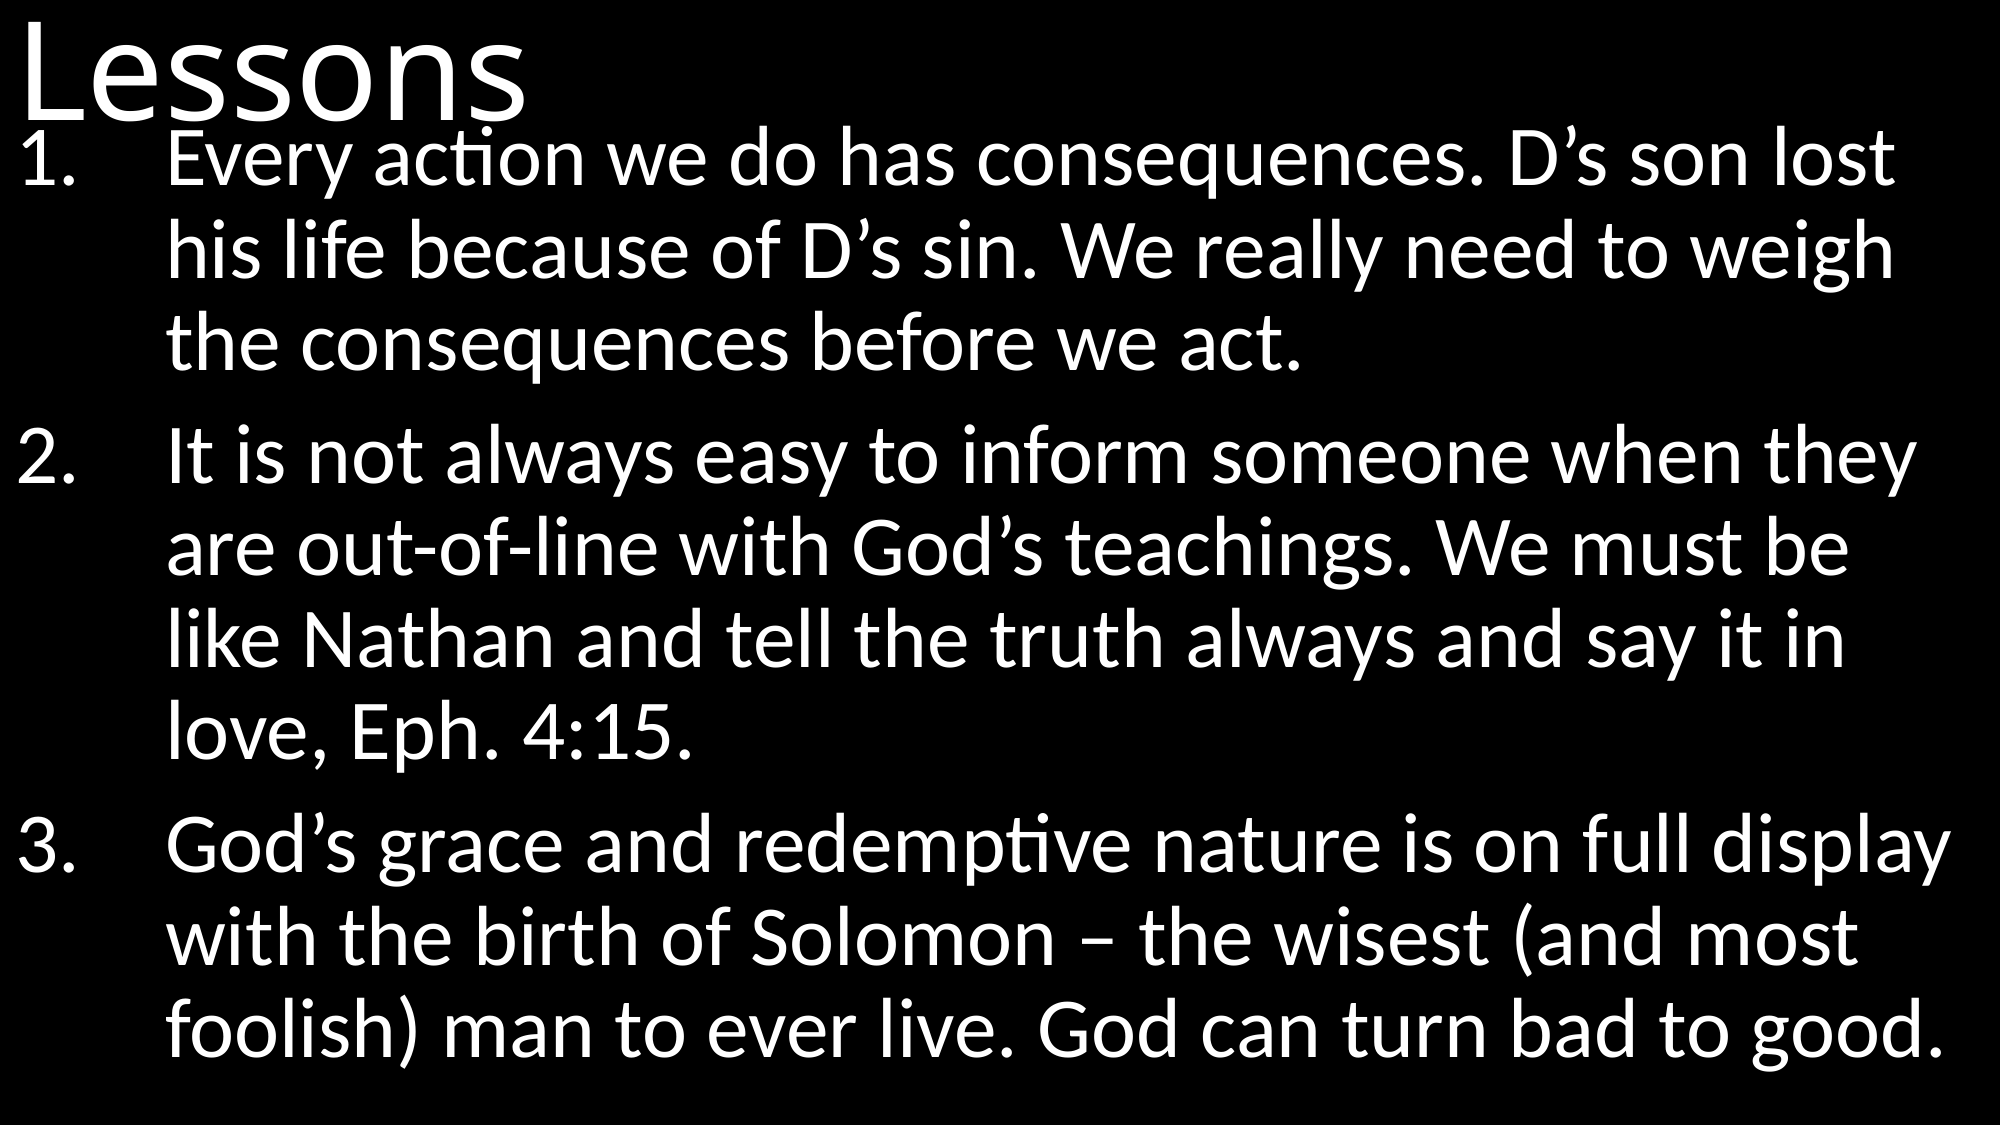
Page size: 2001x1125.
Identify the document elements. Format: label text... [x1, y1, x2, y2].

list Every action we do has consequences. D’s son lost his life because of D’s sin. We really need to weigh the consequences before we act. It is not always easy to inform someone when they are out-of-line with God’s teachings. We must be like Nathan and tell the truth always and say it in love, Eph. 4:15. God’s grace and redemptive nature is on full display with the birth of Solomon – the wisest (and most foolish) man to ever live. God can turn bad to good. [0, 104, 2000, 1125]
title Lessons [0, 0, 2000, 104]
